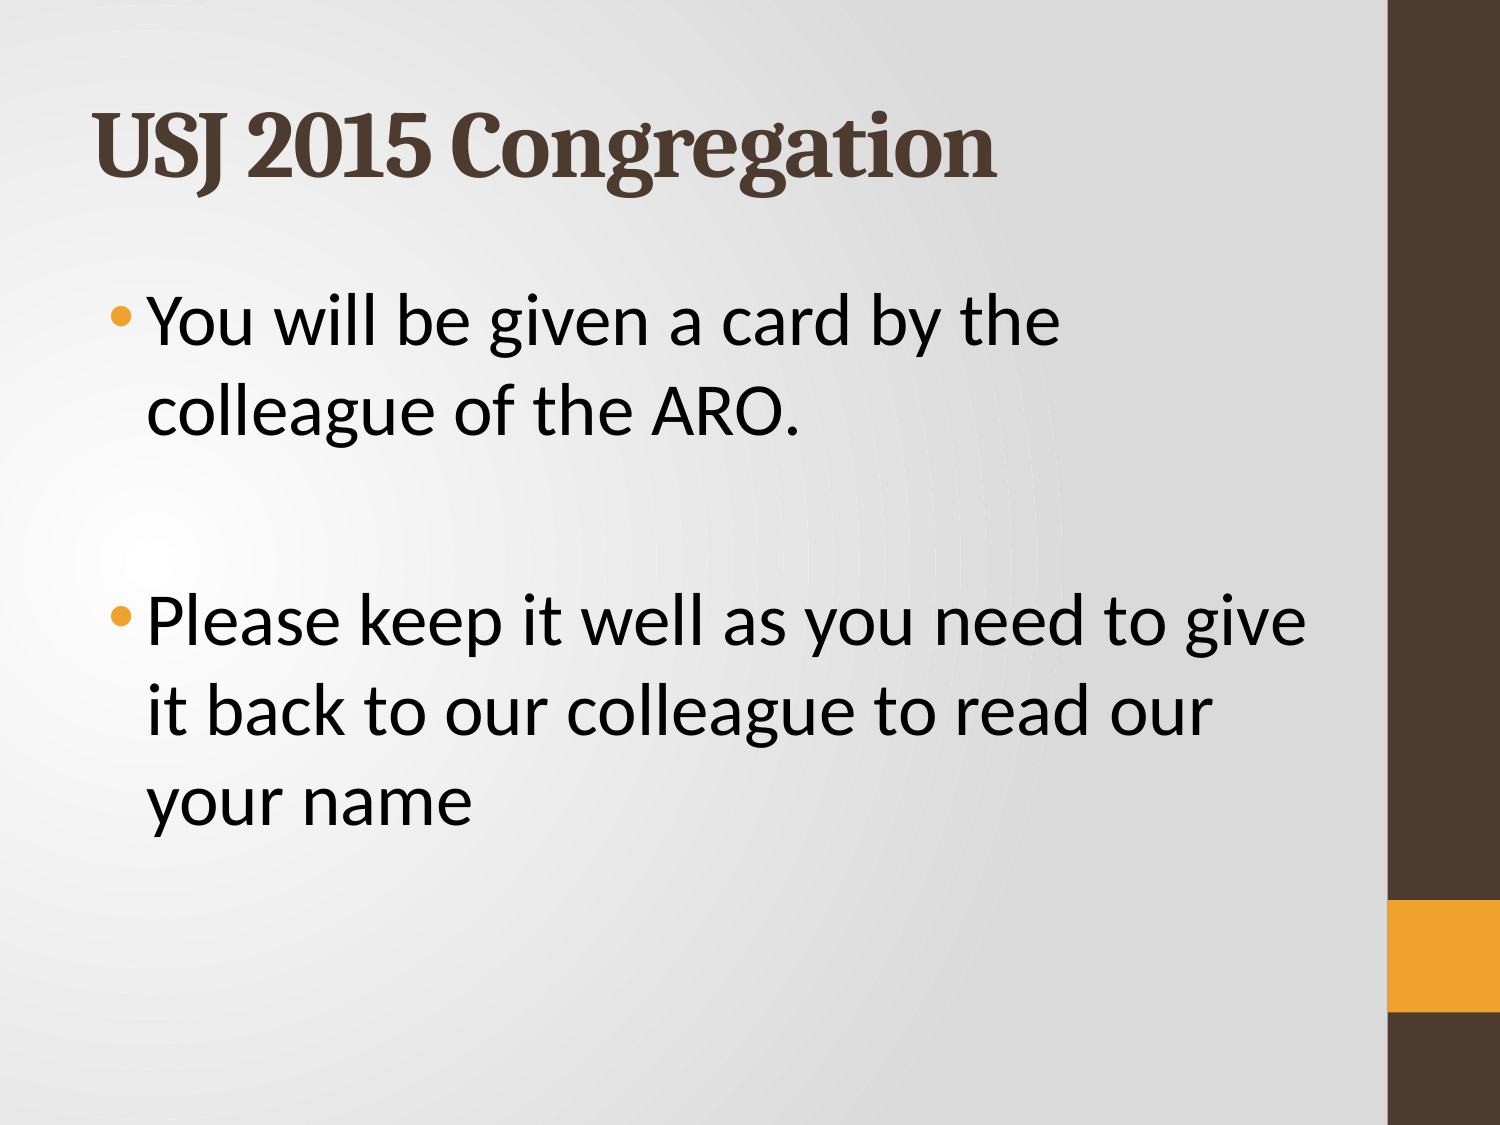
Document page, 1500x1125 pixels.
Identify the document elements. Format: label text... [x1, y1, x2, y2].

list You will be given a card by the colleague of the ARO. Please keep it well as you need to give it back to our colleague to read our your name [75, 262, 1325, 1050]
title USJ 2015 Congregation [75, 45, 1325, 233]
